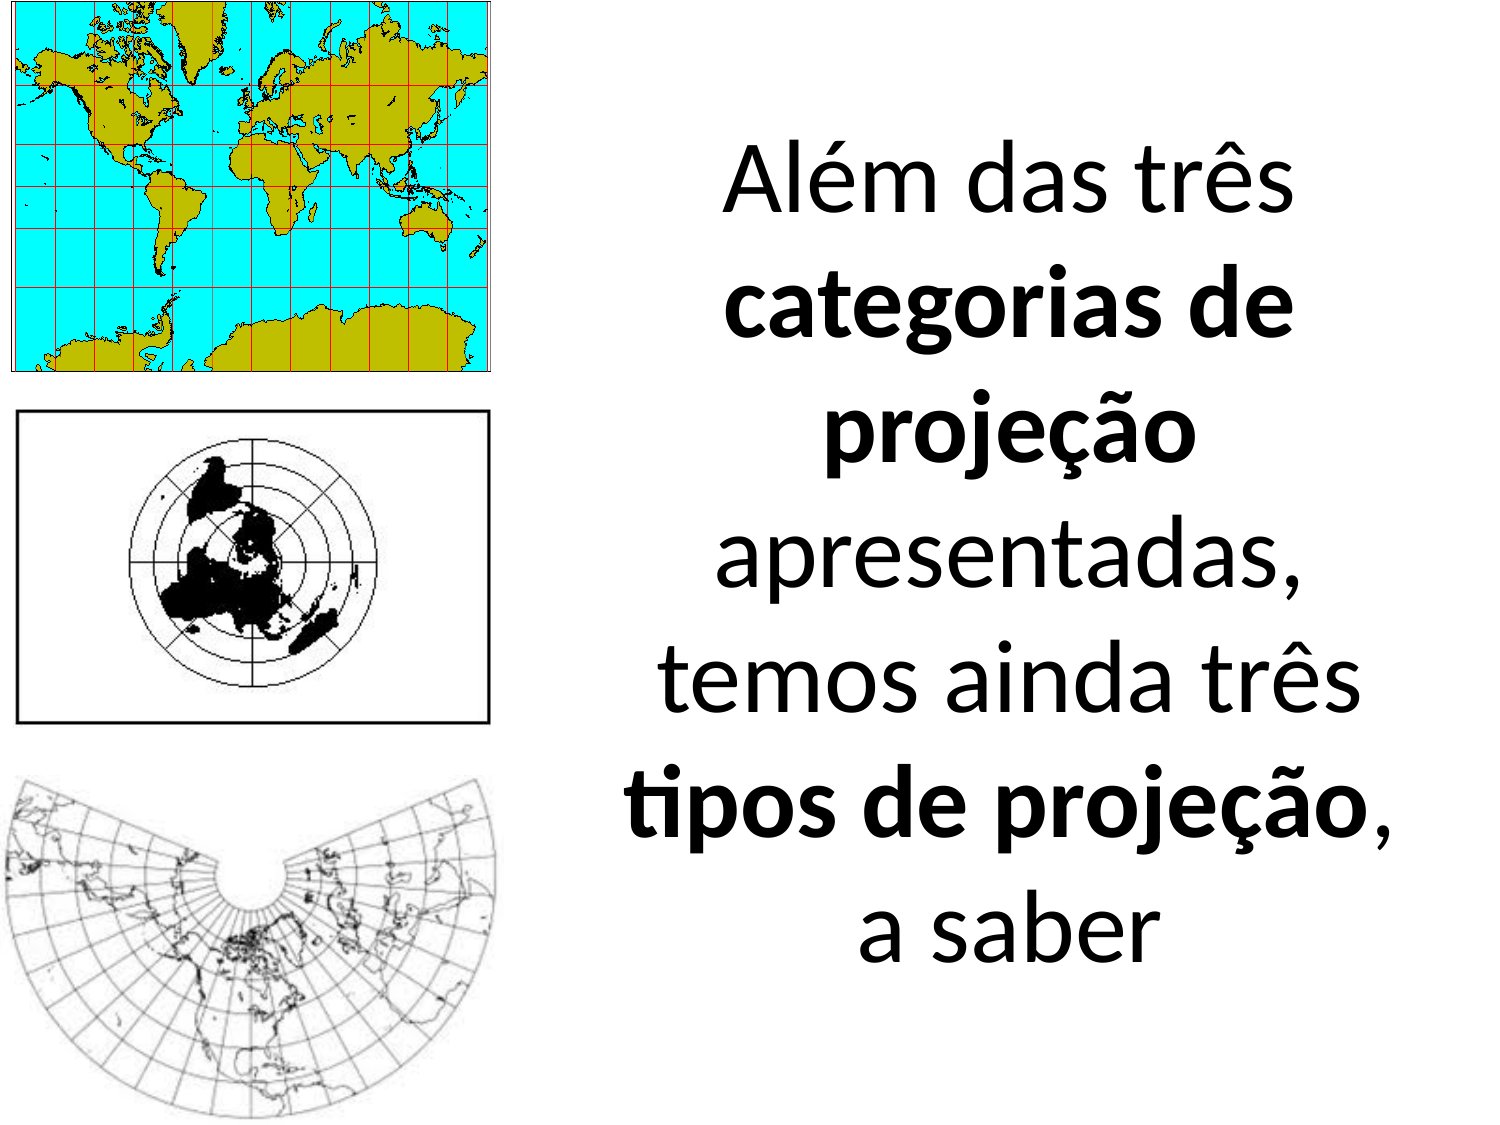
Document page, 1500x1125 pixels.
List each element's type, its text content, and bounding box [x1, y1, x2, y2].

picture [10, 0, 491, 374]
picture [0, 396, 494, 729]
text_box Além das três categorias de projeção apresentadas, temos ainda três tipos de projeção, a saber [608, 100, 1412, 991]
picture [0, 774, 504, 1125]
